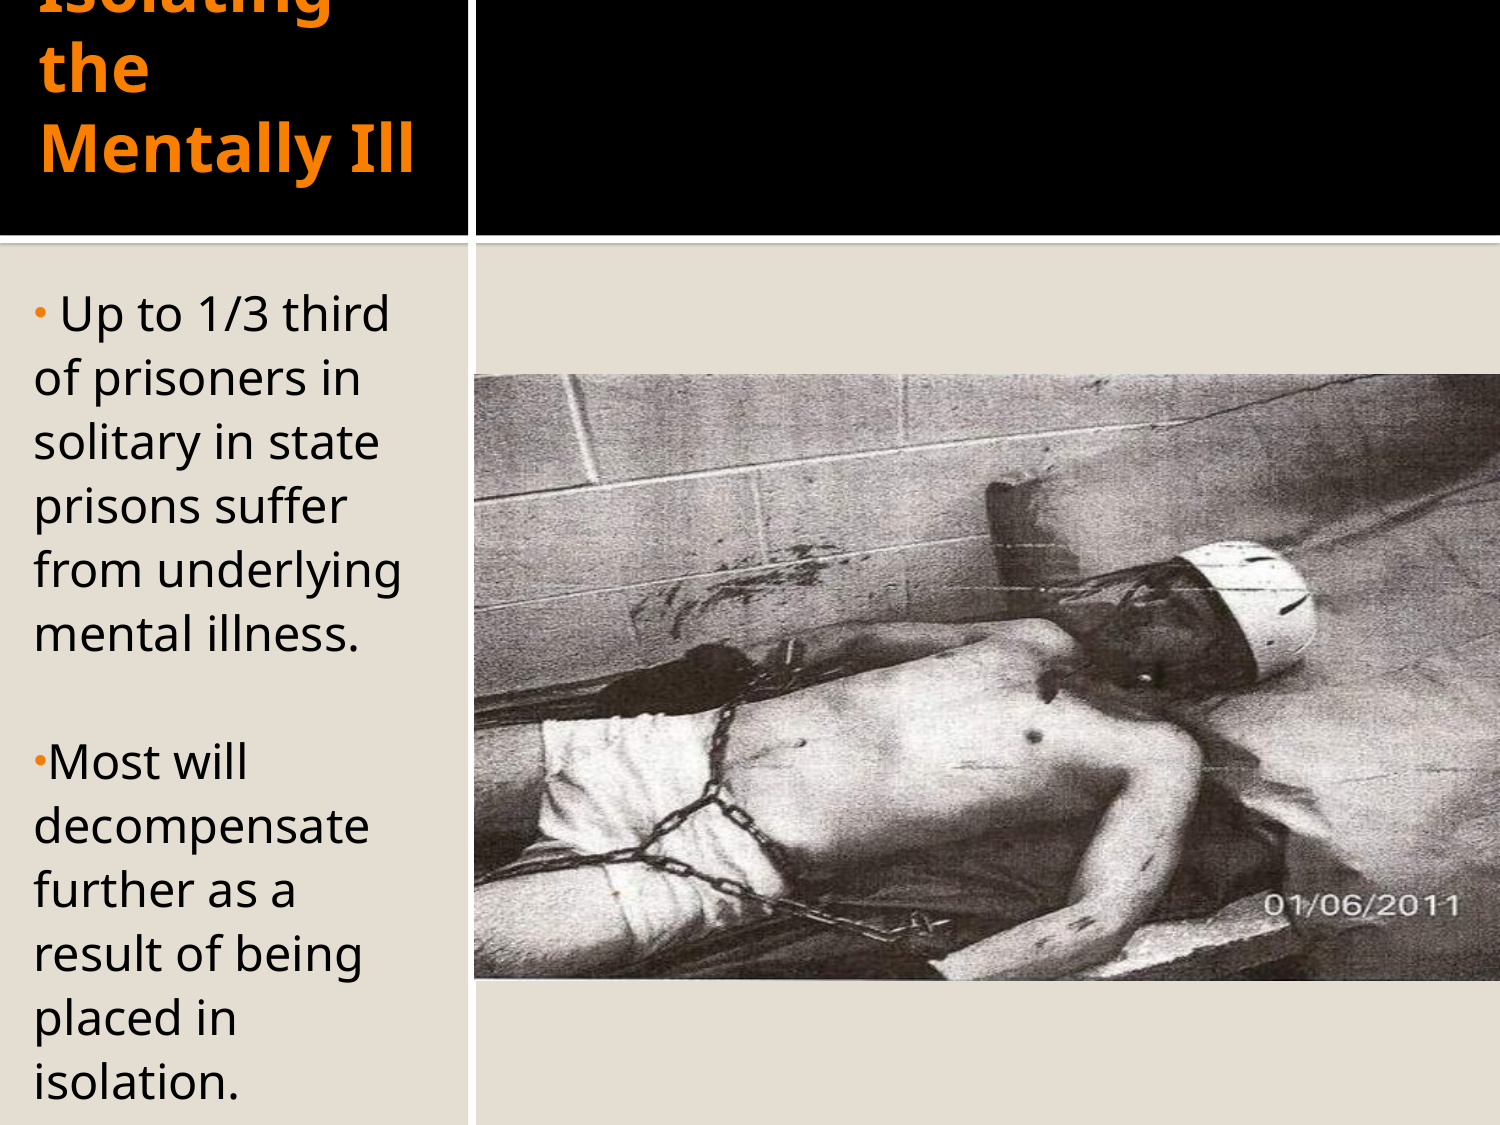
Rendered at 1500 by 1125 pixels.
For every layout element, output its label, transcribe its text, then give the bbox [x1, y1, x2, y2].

list Up to 1/3 third of prisoners in solitary in state prisons suffer from underlying mental illness. Most will decompensate further as a result of being placed in isolation. [24, 262, 450, 1125]
picture [474, 374, 1500, 981]
title Isolating the Mentally Ill [26, 25, 442, 186]
